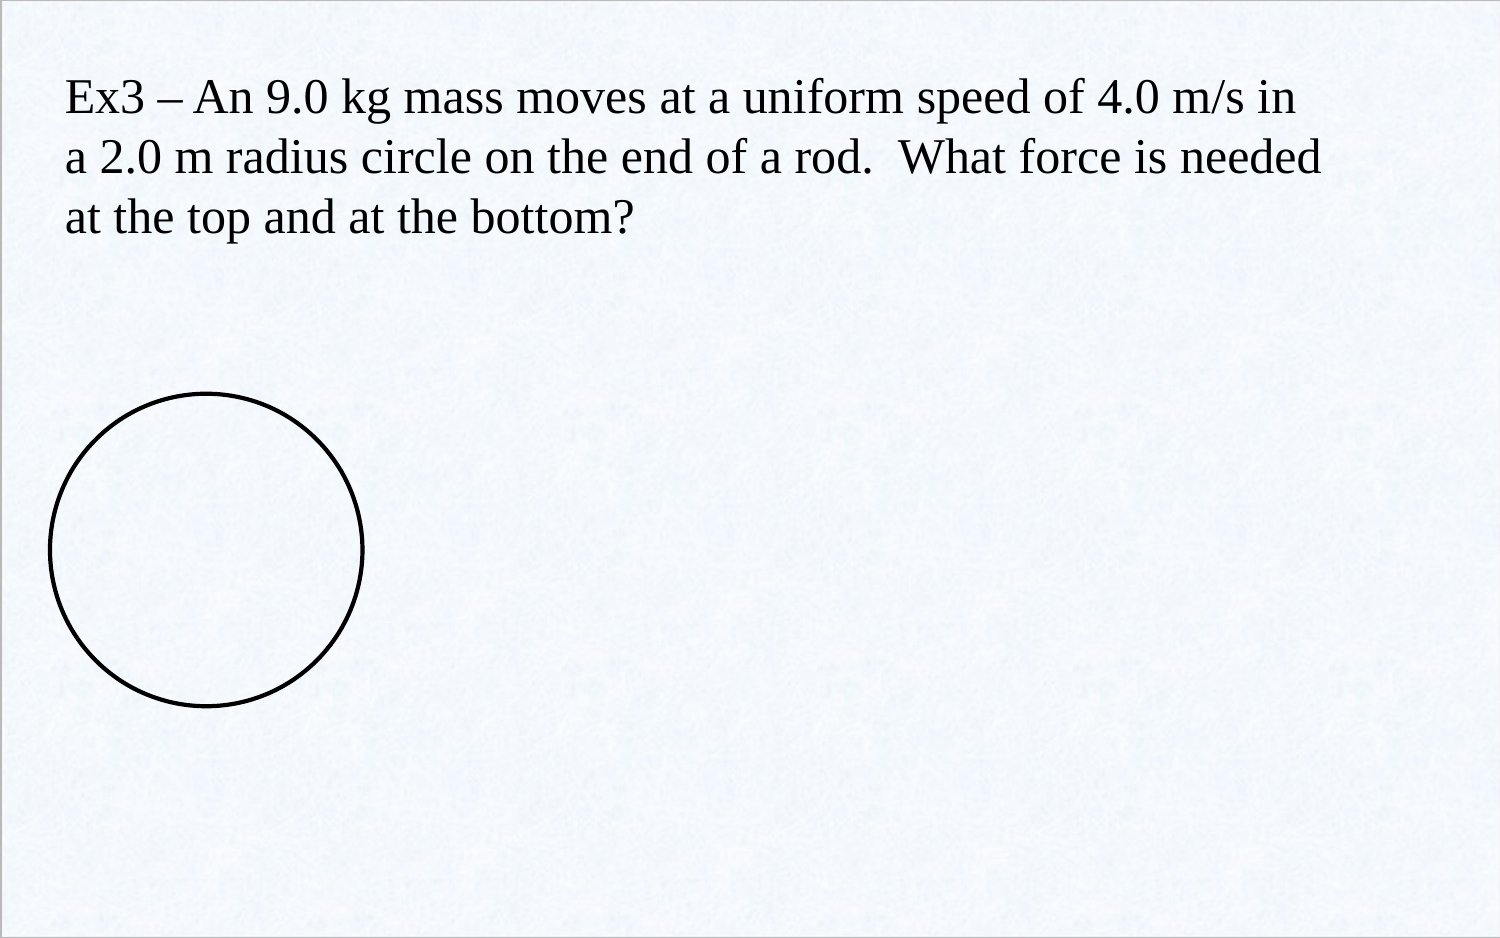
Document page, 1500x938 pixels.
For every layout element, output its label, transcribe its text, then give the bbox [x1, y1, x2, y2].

text_box [49, 393, 363, 707]
text_box Ex3 – An 9.0 kg mass moves at a uniform speed of 4.0 m/s in a 2.0 m radius circle on the end of a rod. What force is needed at the top and at the bottom? [49, 56, 1338, 251]
